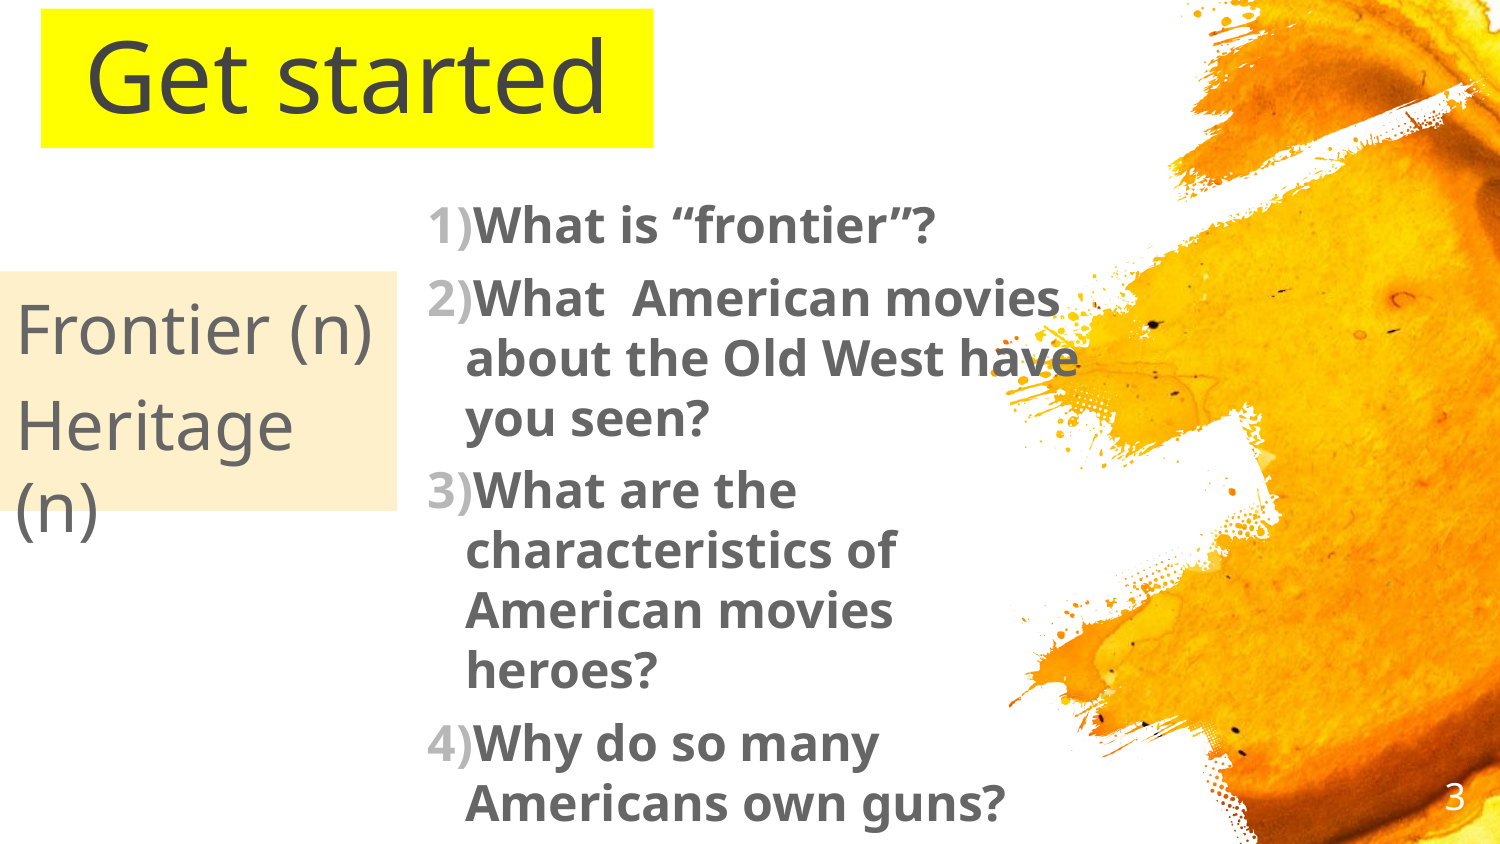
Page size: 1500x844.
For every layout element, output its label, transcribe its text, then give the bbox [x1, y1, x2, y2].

title Get started [41, 8, 654, 149]
list Frontier (n) Heritage (n) [0, 271, 397, 511]
picture [0, 0, 1500, 844]
slide_number 3 [1391, 766, 1482, 832]
list What is “frontier”? What American movies about the Old West have you seen? What are the characteristics of American movies heroes? Why do so many Americans own guns? [412, 178, 1100, 844]
